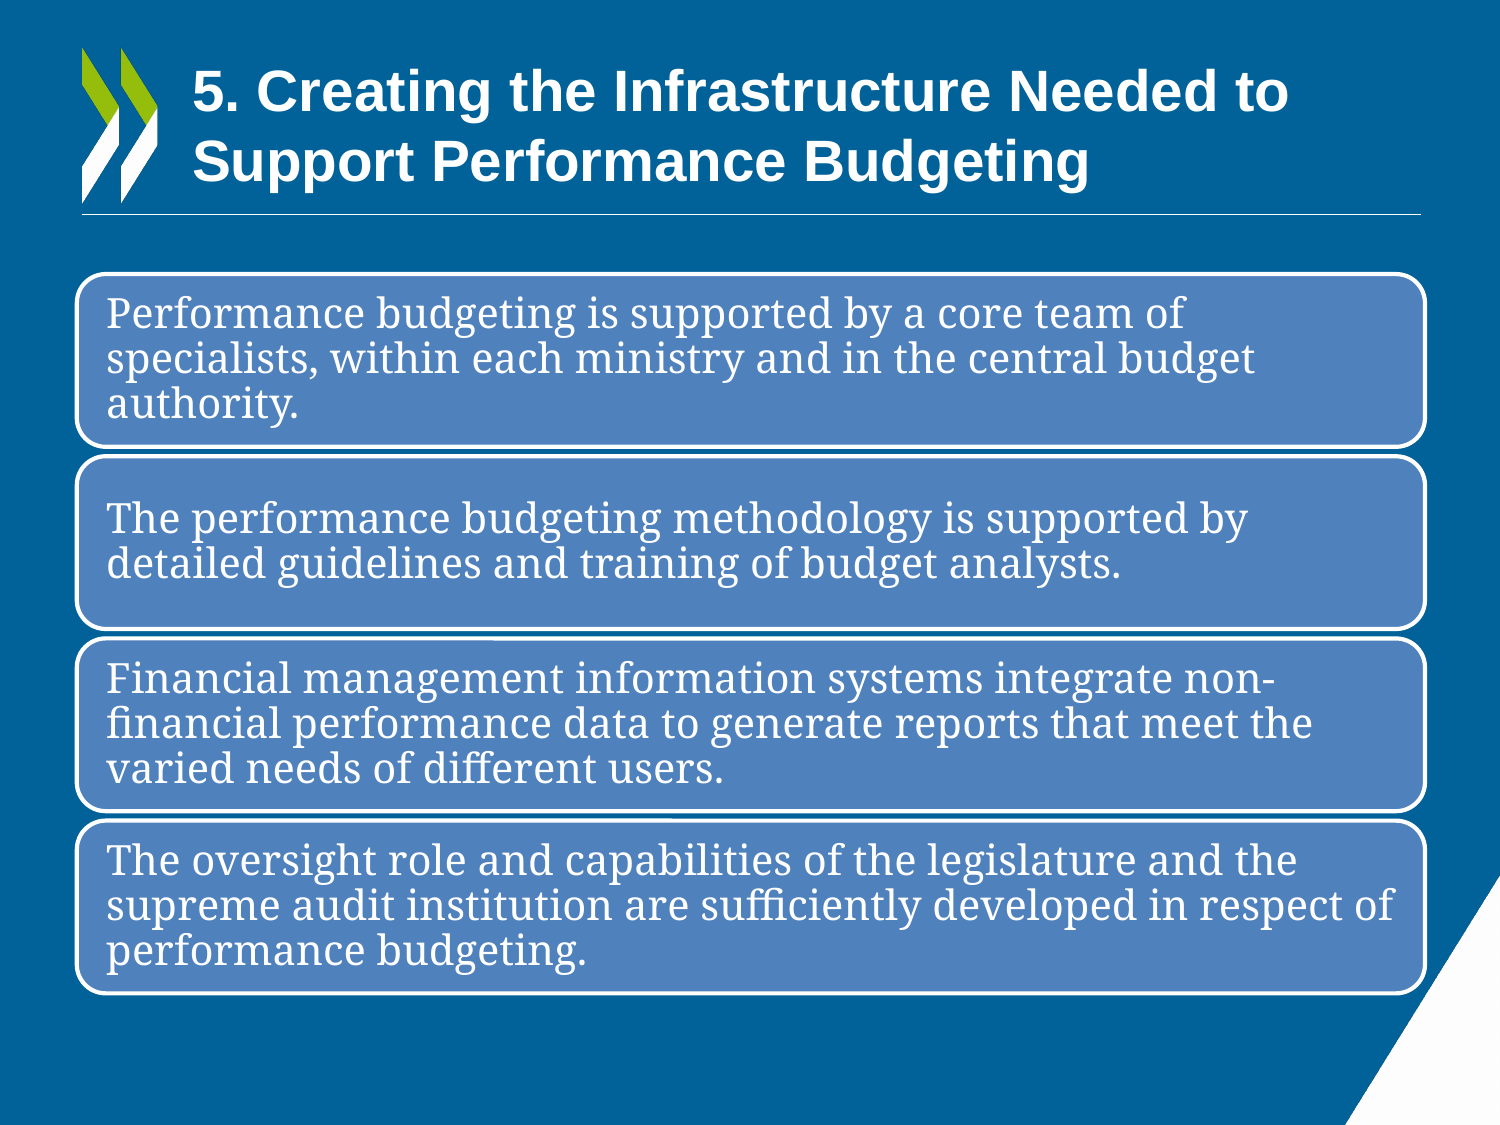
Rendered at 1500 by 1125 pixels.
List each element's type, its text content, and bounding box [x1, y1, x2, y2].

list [76, 262, 1426, 1006]
title 5. Creating the Infrastructure Needed to Support Performance Budgeting [177, 38, 1394, 207]
